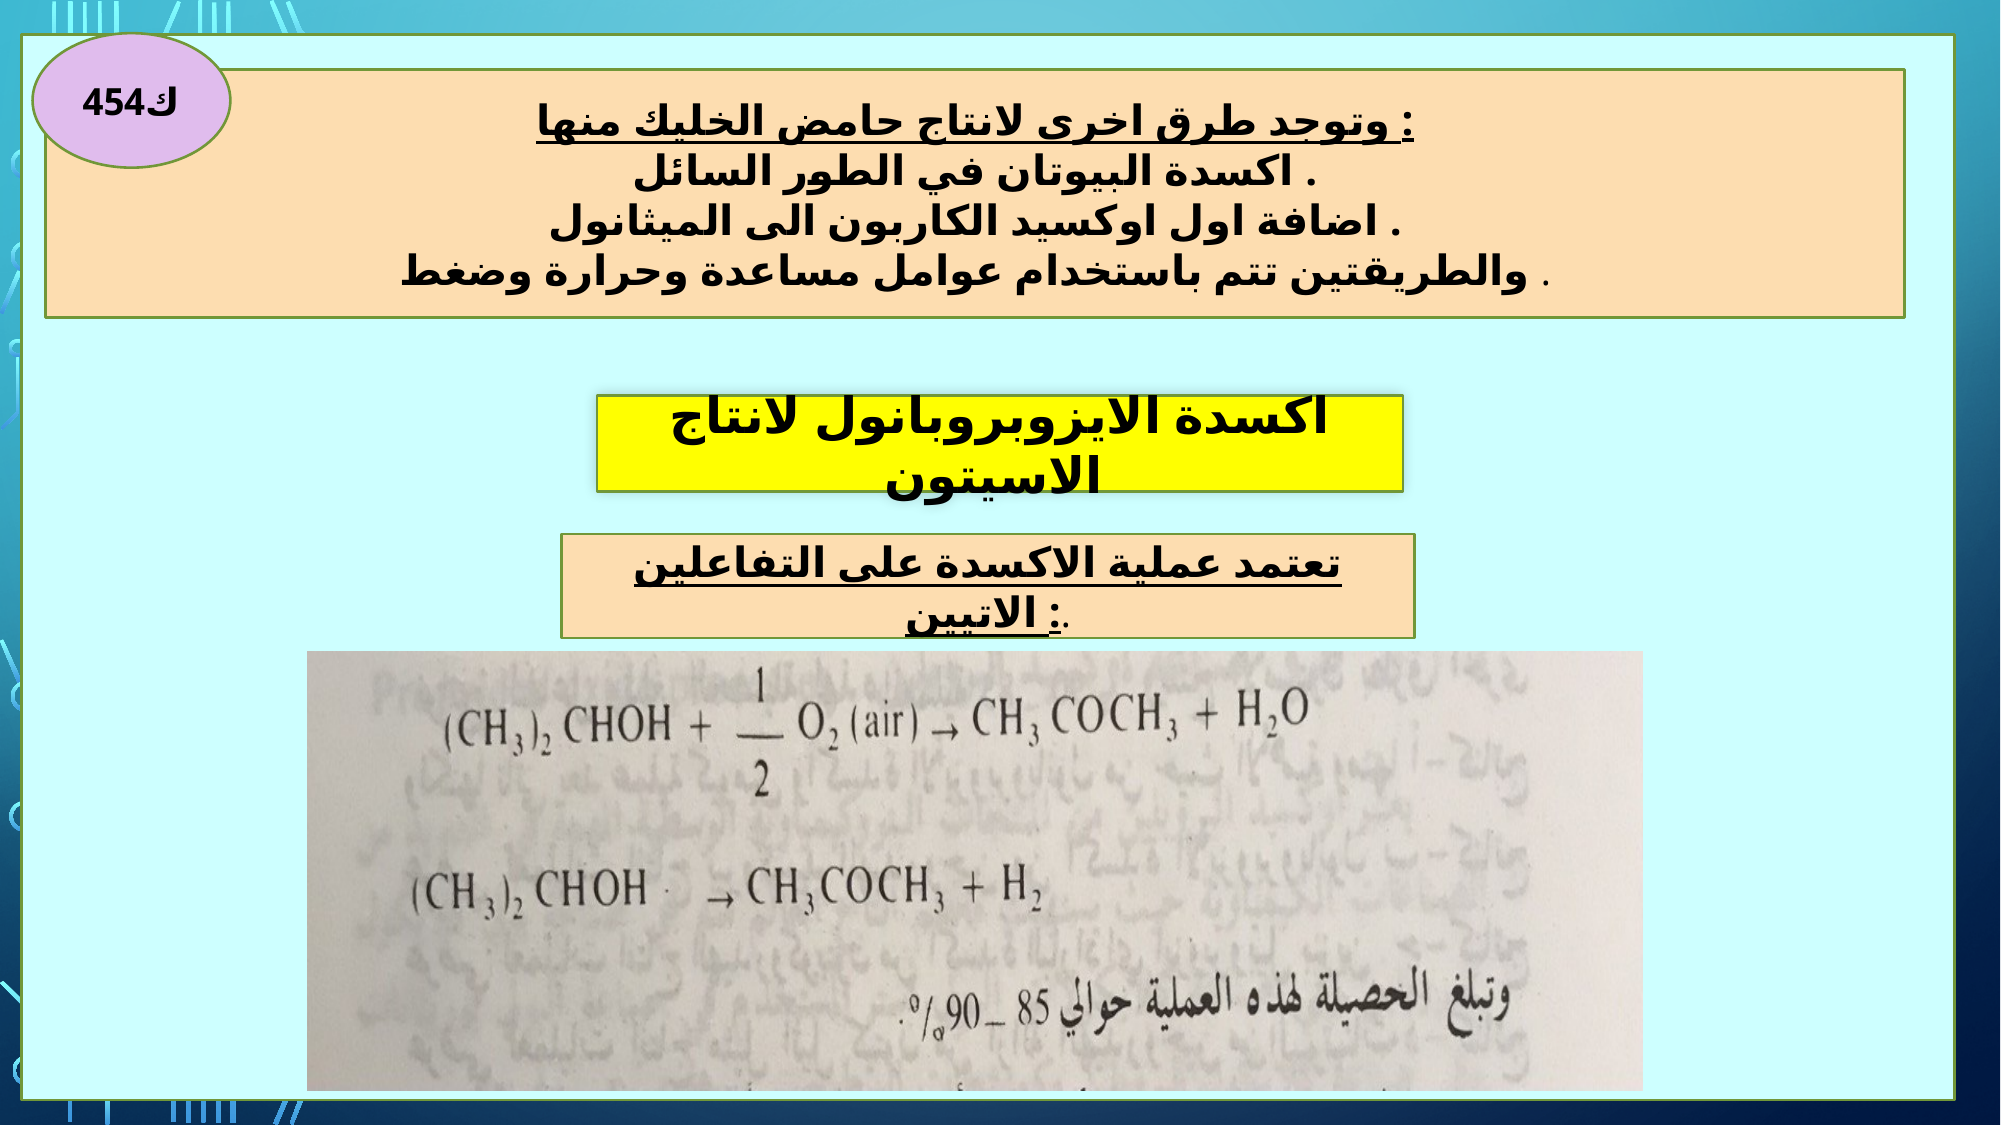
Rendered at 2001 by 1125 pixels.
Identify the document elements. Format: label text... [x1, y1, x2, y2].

text_box ك454 [31, 31, 232, 169]
text_box تعتمد عملية الاكسدة على التفاعلين الاتيين :. [560, 533, 1416, 639]
picture [307, 651, 1643, 1091]
text_box وتوجد طرق اخرى لانتاج حامض الخليك منها : اكسدة البيوتان في الطور السائل . اضافة اول اوكسيد الكاربون الى الميثانول . والطريقتين تتم باستخدام عوامل مساعدة وحرارة وضغط . [44, 68, 1906, 319]
text_box اكسدة الايزوبروبانول لانتاج الاسيتون [596, 394, 1404, 493]
text_box [20, 33, 1956, 1101]
